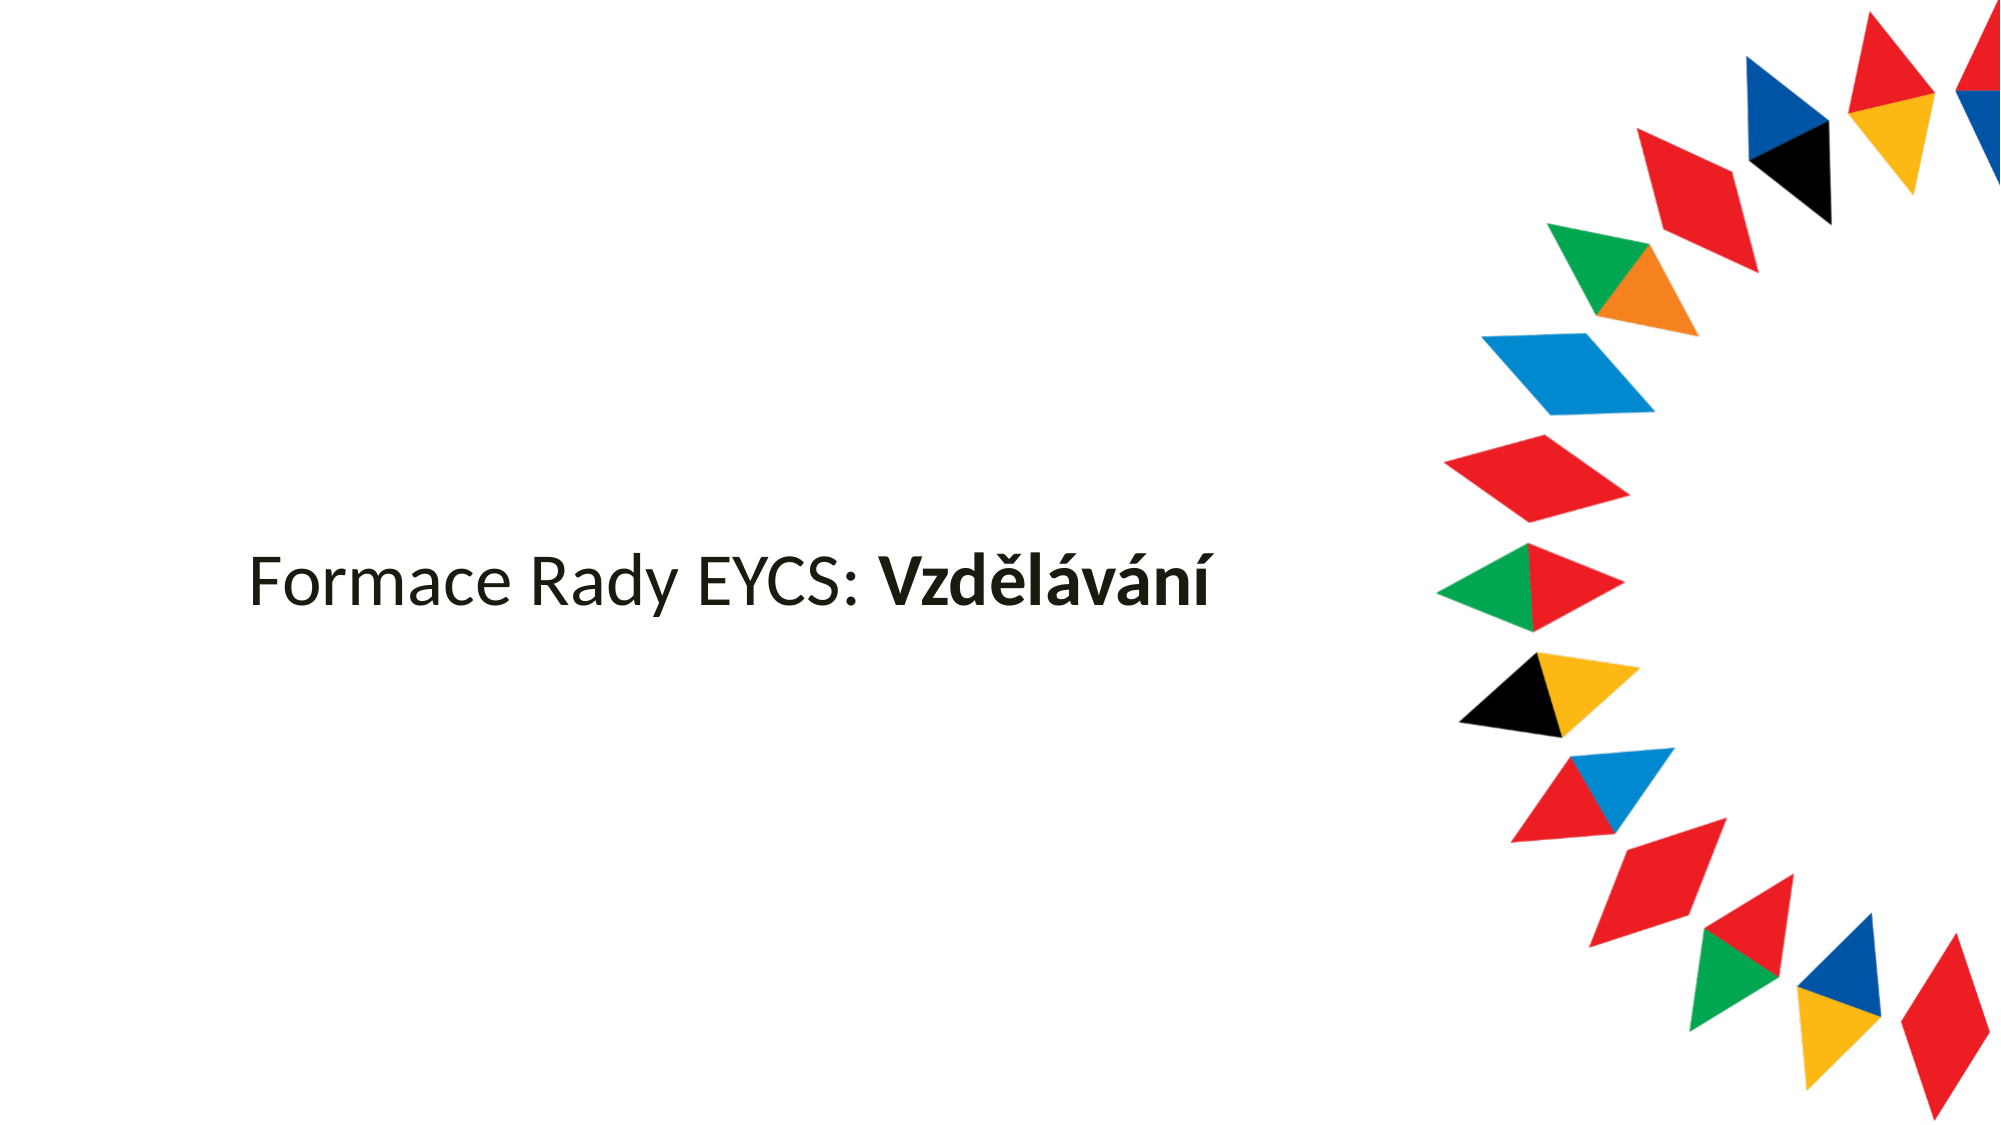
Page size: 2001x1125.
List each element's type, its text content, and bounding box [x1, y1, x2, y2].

picture [1436, 0, 2000, 1122]
text_box Formace Rady EYCS: Vzdělávání [50, 472, 1410, 691]
